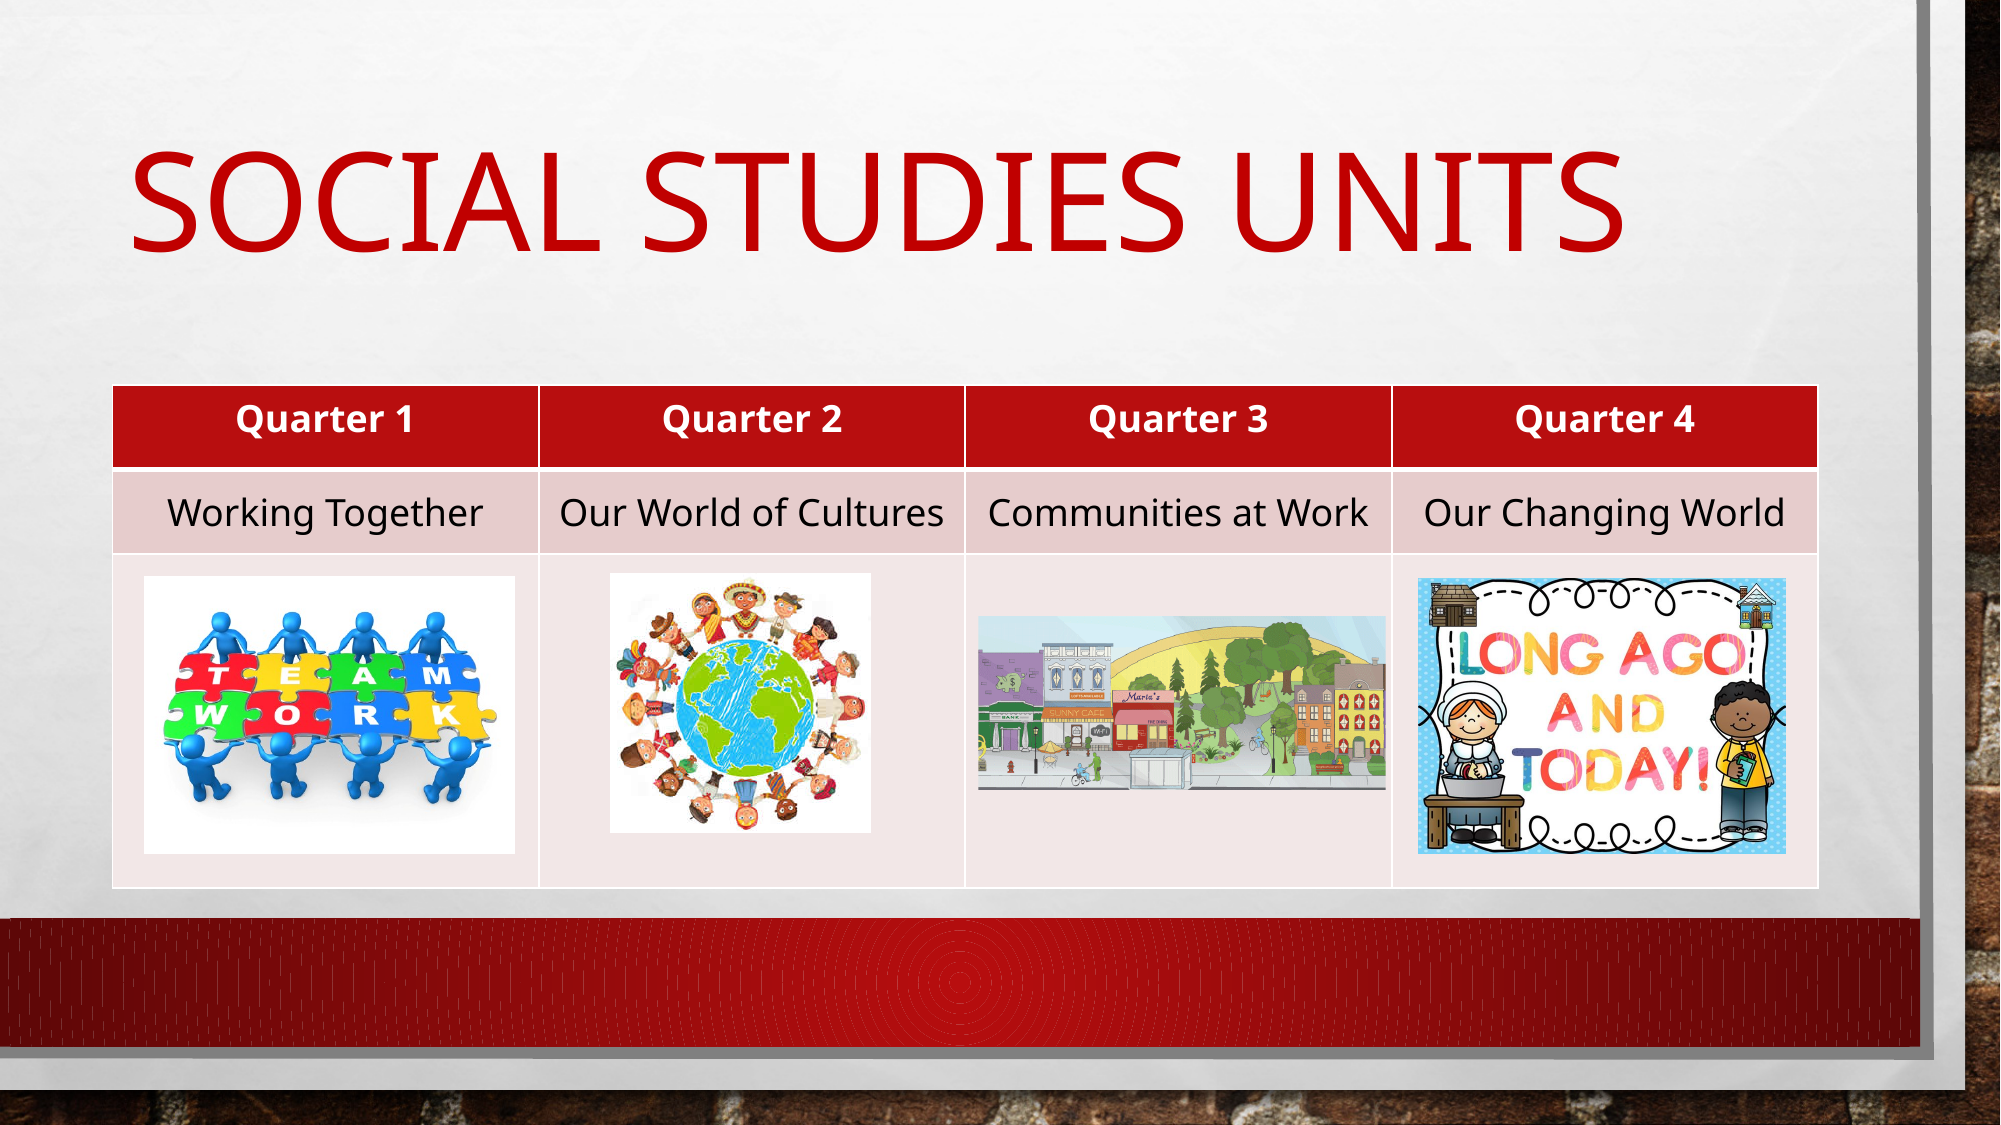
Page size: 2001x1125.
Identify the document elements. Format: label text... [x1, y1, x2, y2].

table_header Quarter 3 [966, 386, 1391, 467]
title Social Studies Units [112, 112, 249, 302]
table_header Quarter 1 [113, 386, 538, 467]
table_cell [1393, 555, 1817, 887]
picture [0, 0, 2000, 1125]
picture [144, 575, 515, 854]
picture [609, 573, 871, 833]
table_cell Our Changing World [1393, 472, 1817, 553]
title Social Studies Units [953, 112, 1818, 302]
table_cell Working Together [113, 472, 538, 553]
table_cell Communities at Work [966, 472, 1391, 553]
table_cell Our World of Cultures [540, 472, 964, 553]
table_cell [540, 555, 964, 887]
table_cell [966, 555, 1391, 887]
text_box [249, 0, 953, 384]
table_header Quarter 4 [1393, 386, 1817, 467]
table_cell [113, 555, 538, 887]
picture [978, 616, 1386, 790]
picture [1418, 578, 1786, 854]
table_header Quarter 2 [540, 386, 964, 467]
